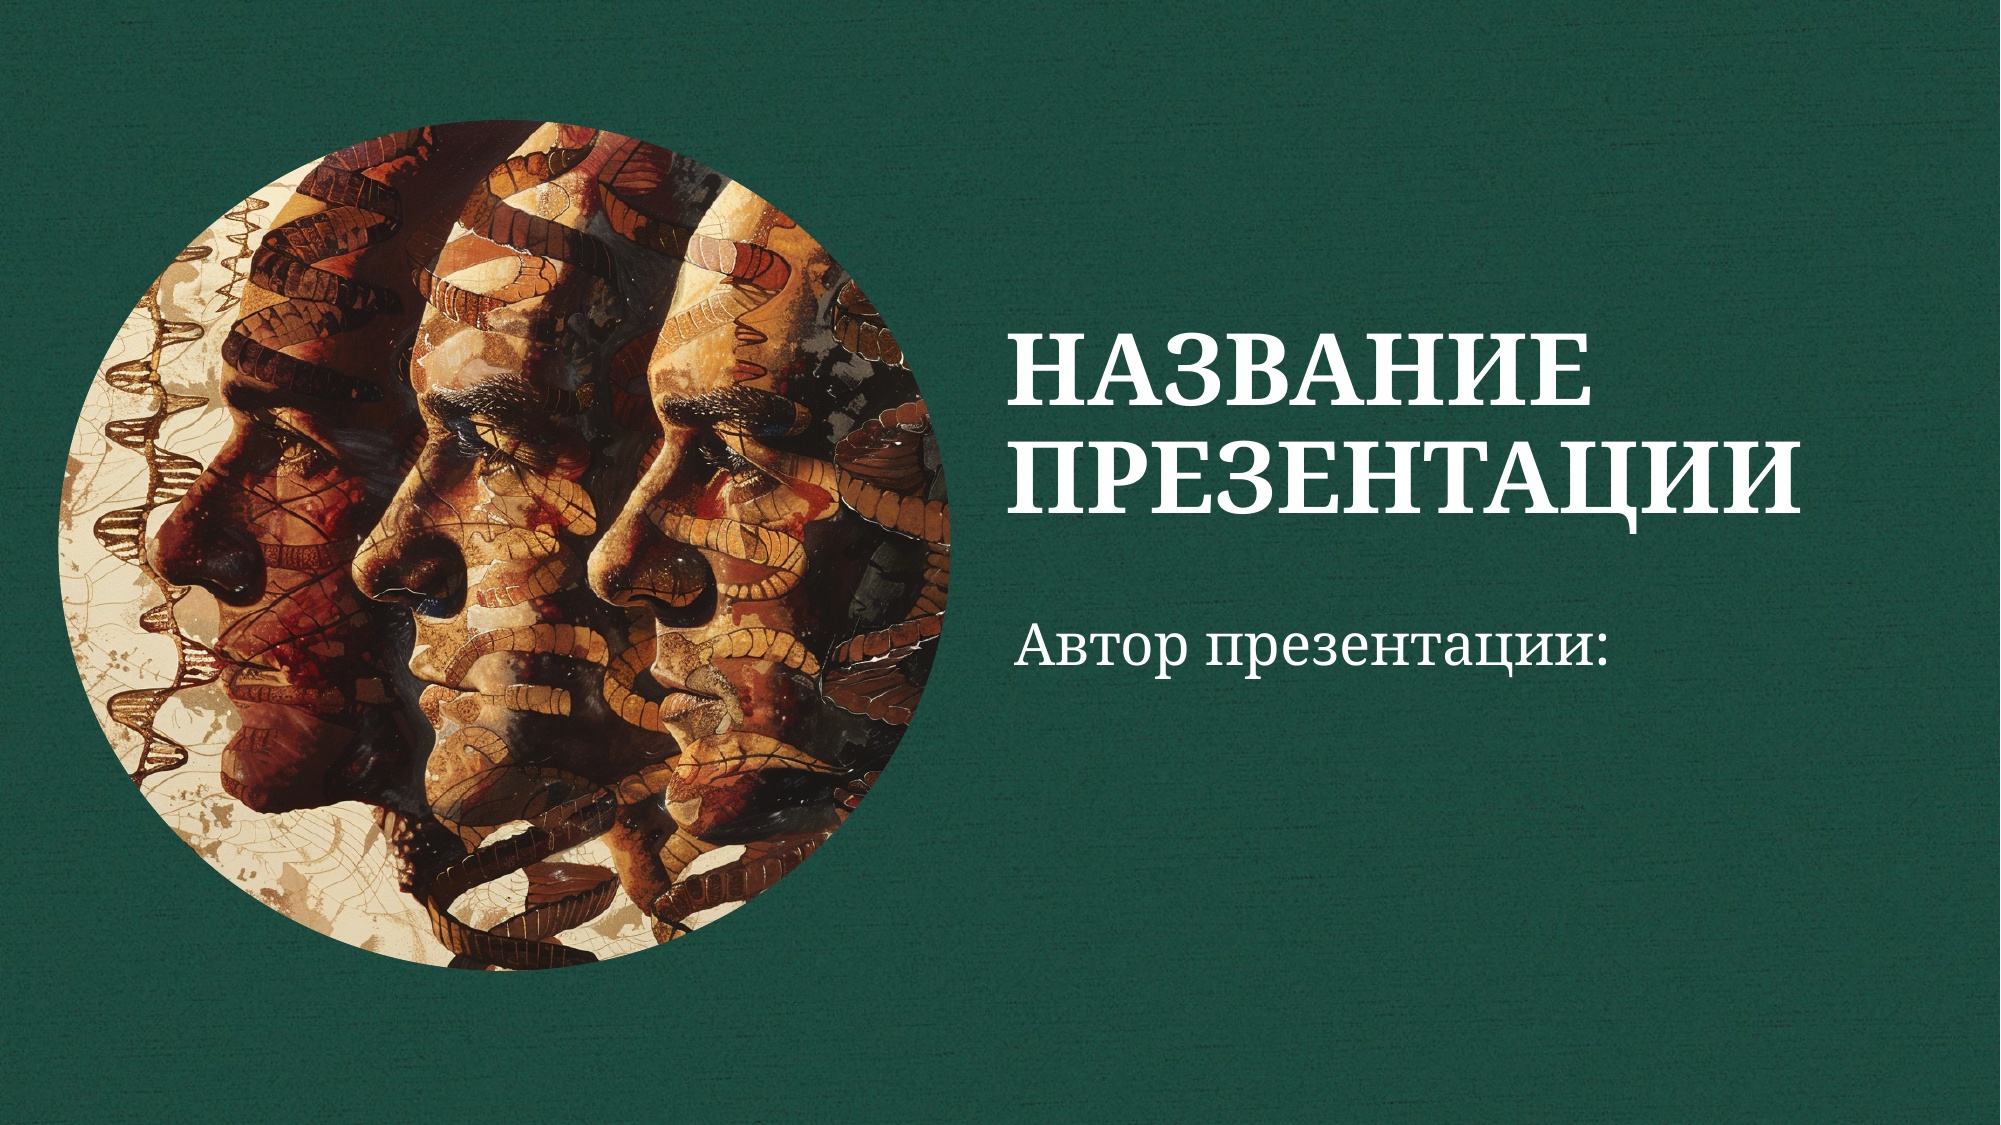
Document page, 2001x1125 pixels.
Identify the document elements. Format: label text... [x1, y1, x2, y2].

picture [58, 119, 951, 971]
text_box Автор презентации: [999, 599, 1793, 685]
text_box НАЗВАНИЕ ПРЕЗЕНТАЦИИ [990, 312, 1953, 601]
